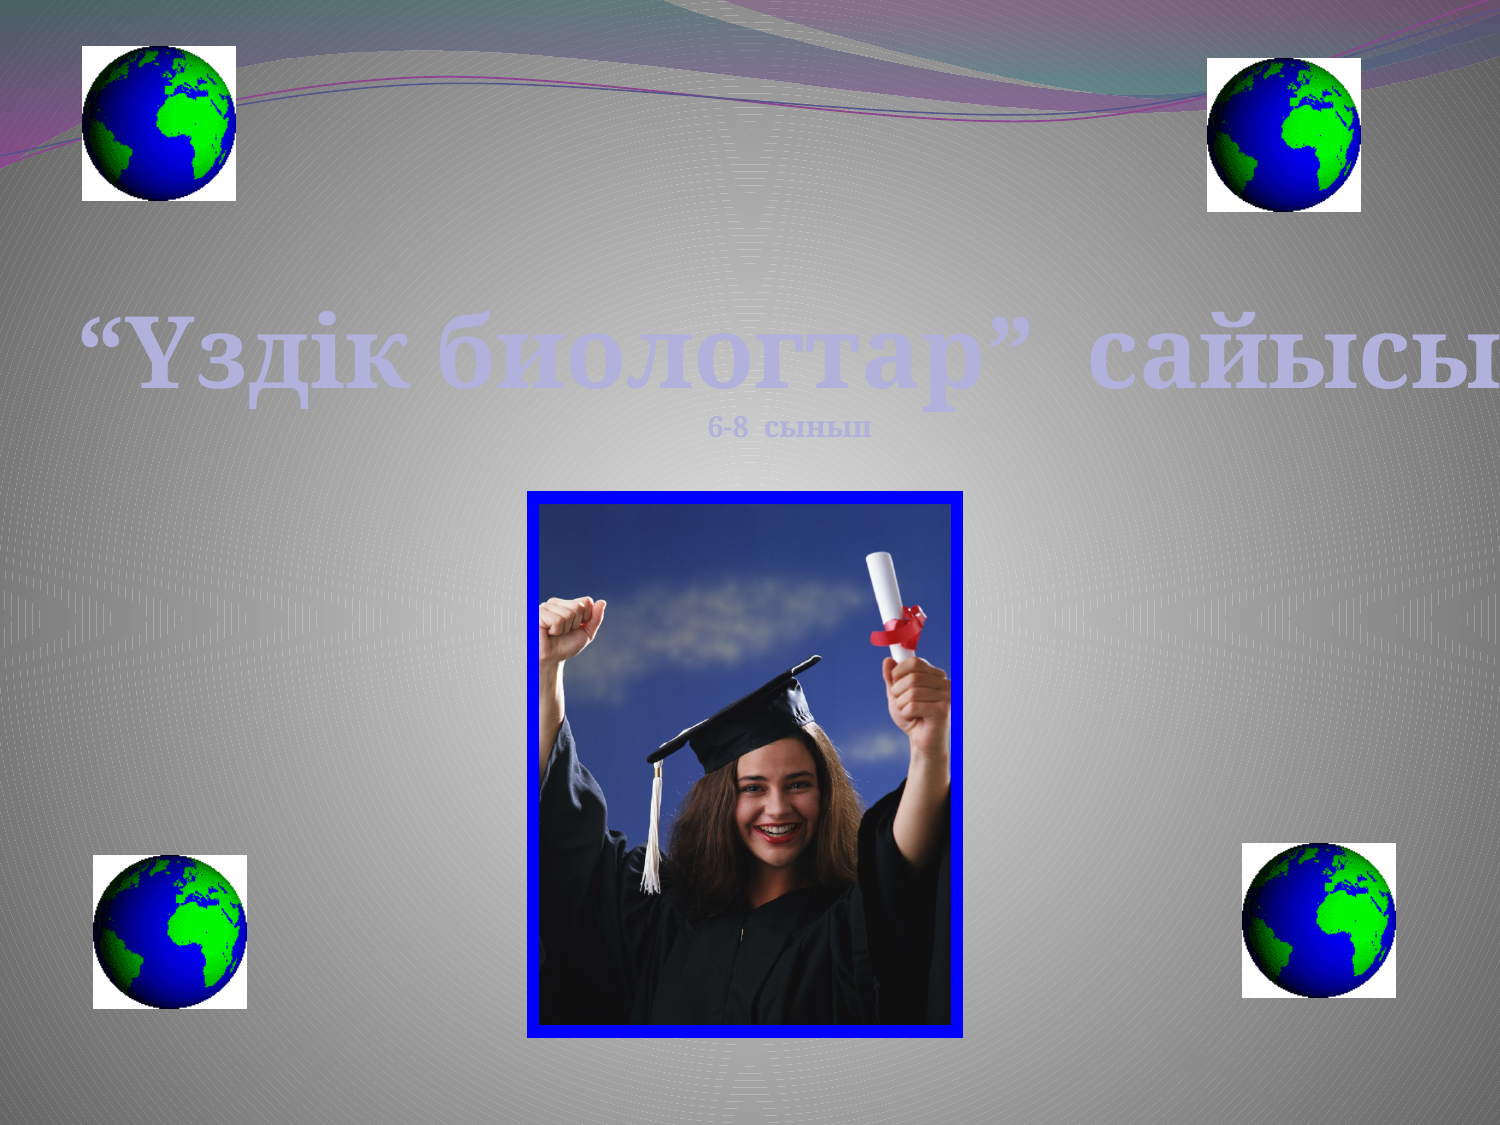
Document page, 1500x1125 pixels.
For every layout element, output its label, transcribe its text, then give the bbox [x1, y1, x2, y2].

picture [81, 46, 236, 201]
picture [1241, 843, 1396, 998]
text_box “Үздік биологтар” сайысы 6-8 сынып [62, 281, 1500, 451]
picture [538, 503, 952, 1026]
picture [1206, 58, 1361, 213]
picture [93, 855, 248, 1010]
